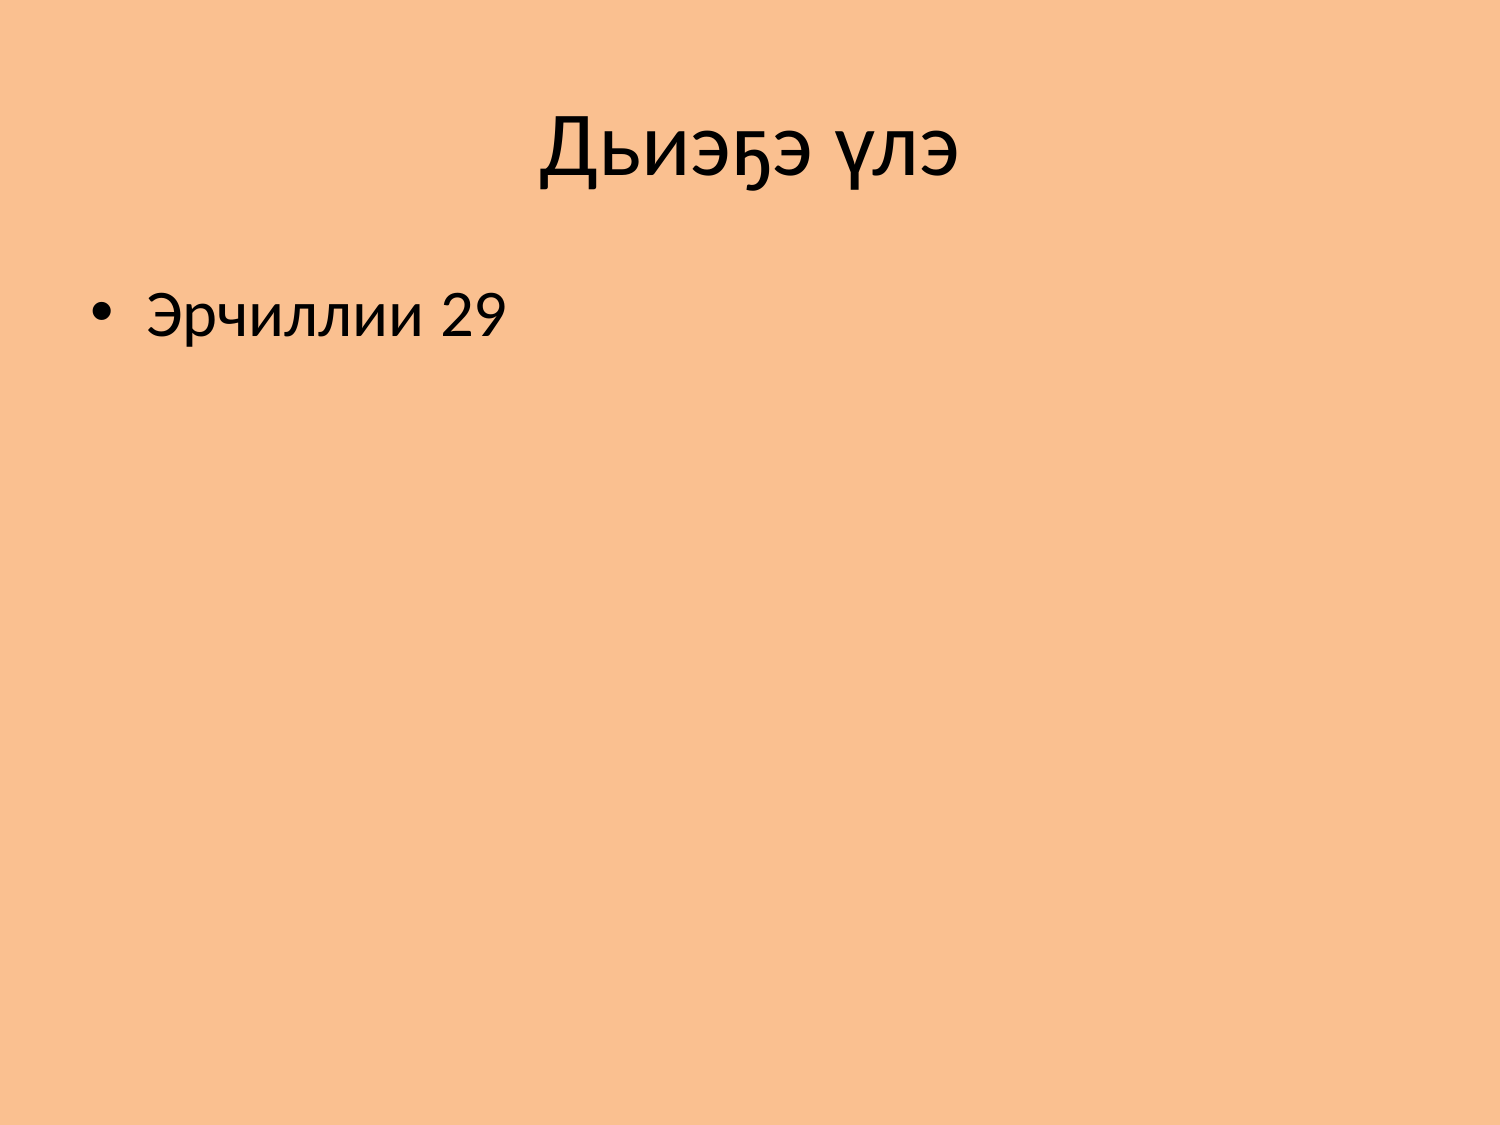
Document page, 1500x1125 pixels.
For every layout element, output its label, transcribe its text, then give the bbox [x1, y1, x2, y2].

title Дьиэҕэ үлэ [75, 45, 1425, 233]
list Эрчиллии 29 [75, 262, 1425, 1005]
